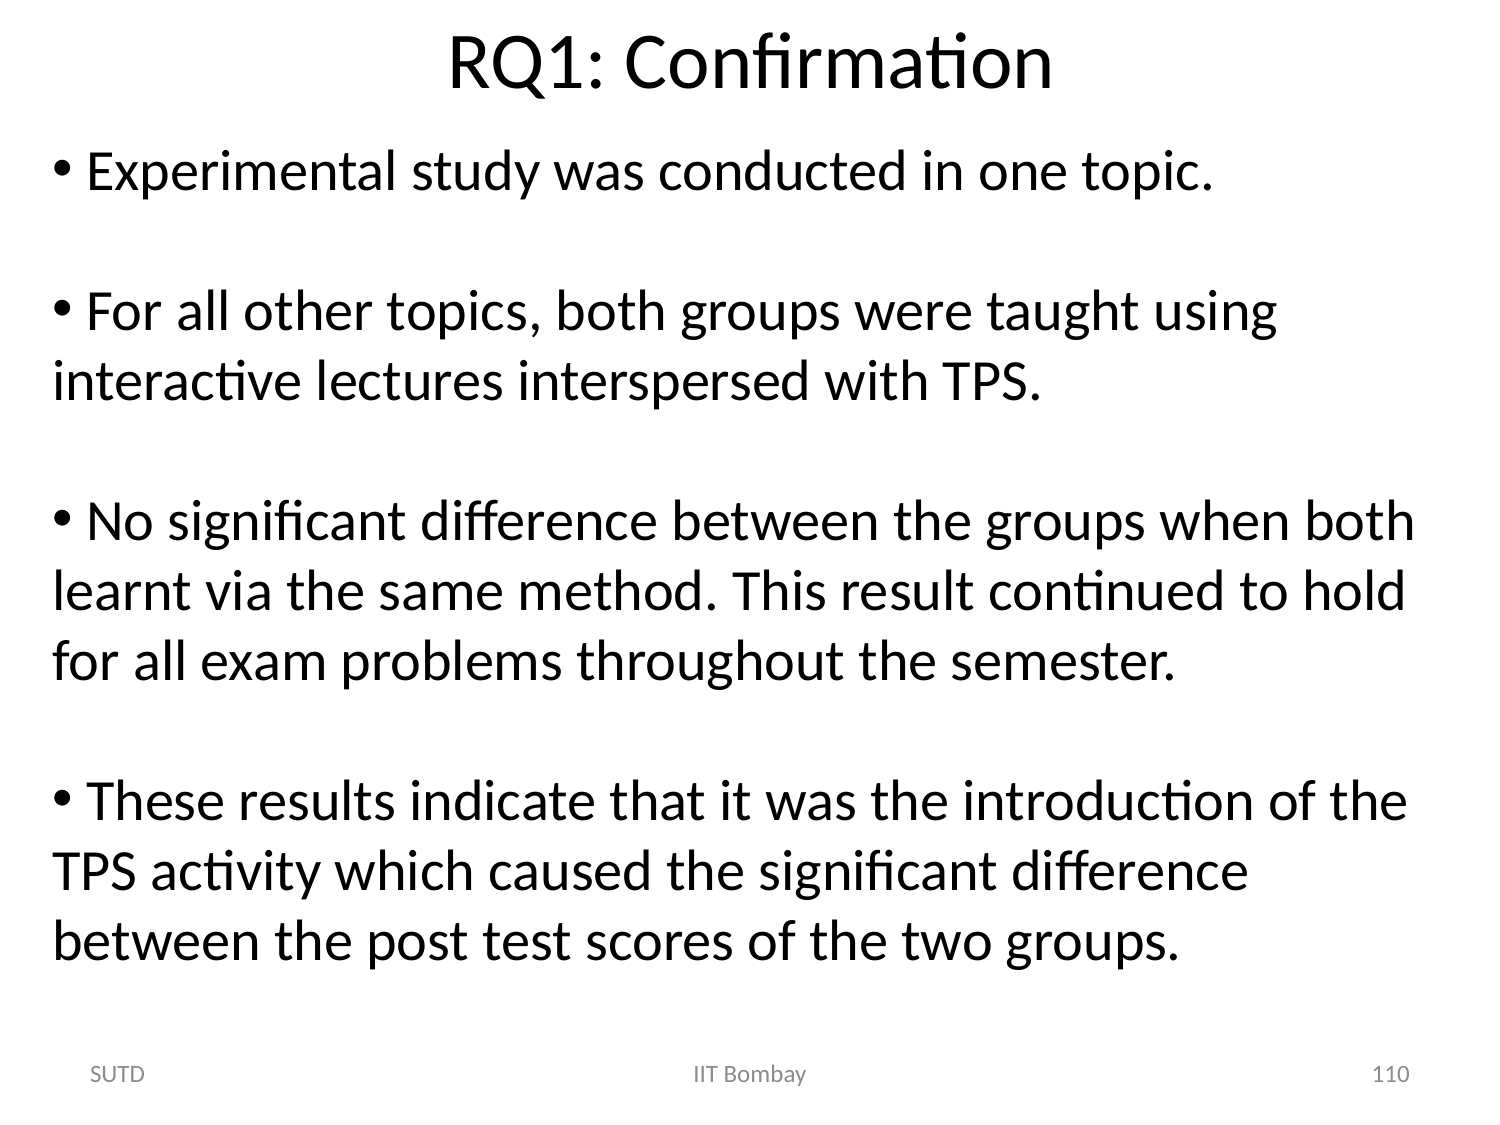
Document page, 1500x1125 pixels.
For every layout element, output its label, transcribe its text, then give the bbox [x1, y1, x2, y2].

slide_number SUTD [75, 1042, 425, 1103]
title RQ1: Confirmation [76, 0, 1427, 113]
text_box Experimental study was conducted in one topic. For all other topics, both groups were taught using interactive lectures interspersed with TPS. No significant difference between the groups when both learnt via the same method. This result continued to hold for all exam problems throughout the semester. These results indicate that it was the introduction of the TPS activity which caused the significant difference between the post test scores of the two groups. [37, 125, 1475, 1000]
footer IIT Bombay [512, 1042, 988, 1103]
slide_number 110 [1074, 1042, 1425, 1103]
